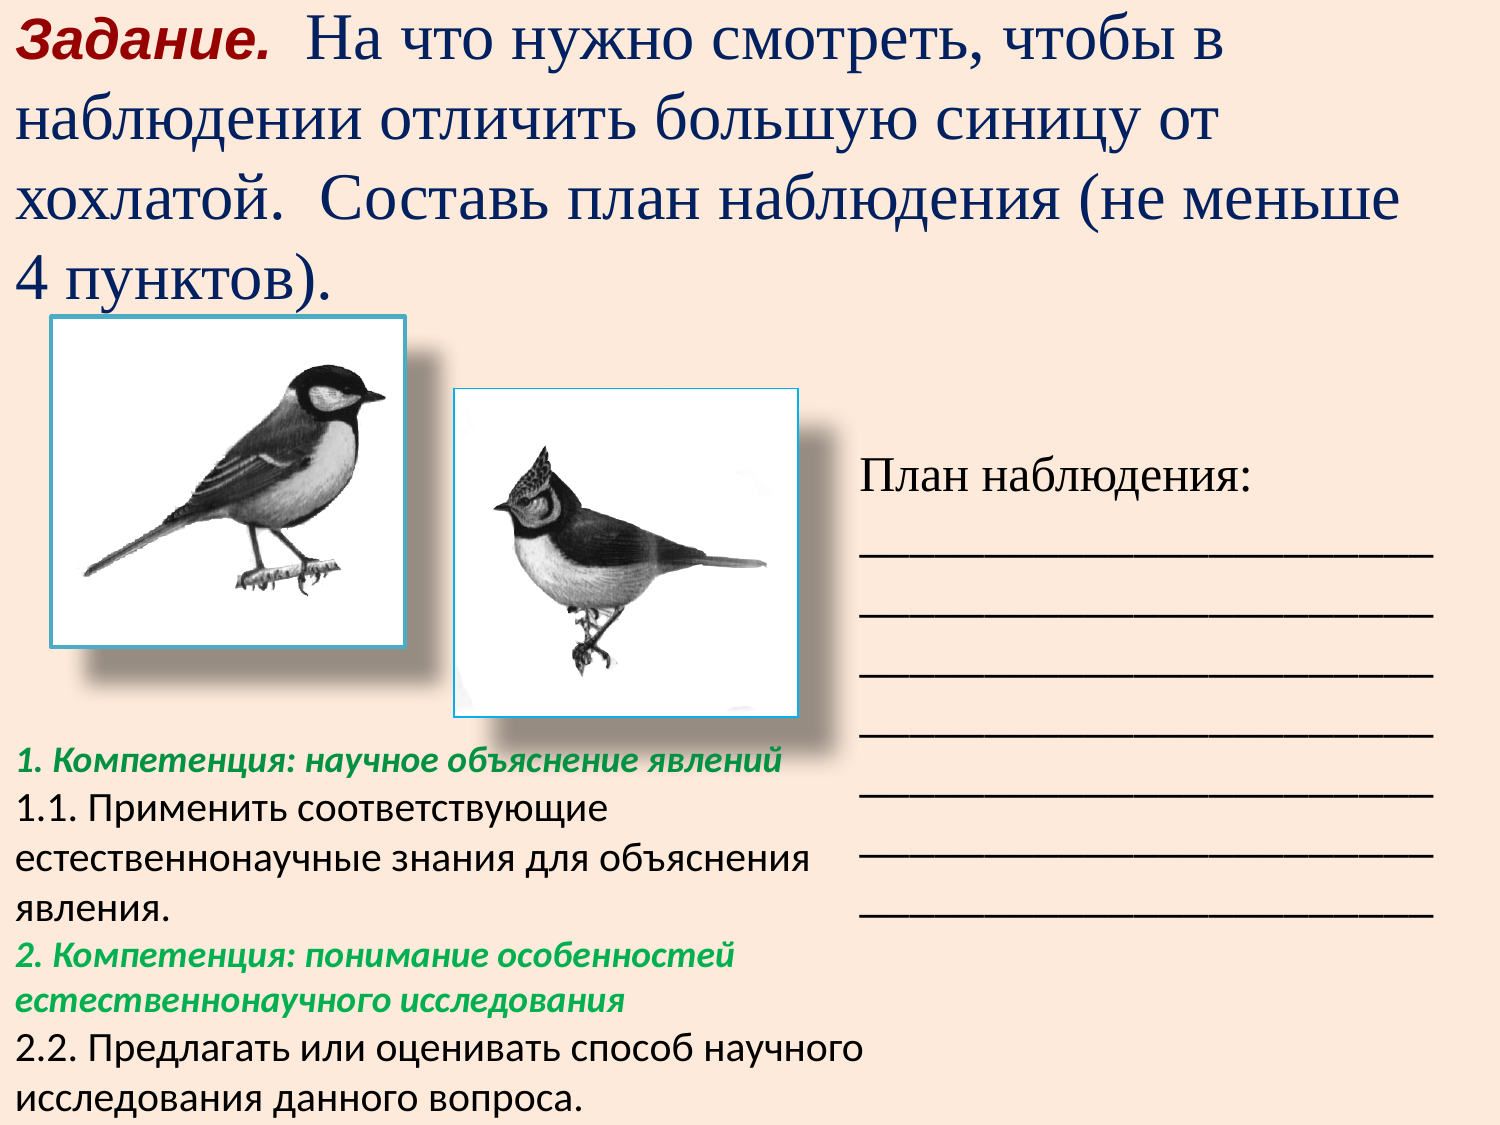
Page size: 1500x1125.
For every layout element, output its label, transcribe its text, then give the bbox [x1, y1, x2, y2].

text_box Задание. На что нужно смотреть, чтобы в наблюдении отличить большую синицу от хохлатой. Составь план наблюдения (не меньше 4 пунктов). [0, 0, 1500, 321]
text_box 1. Компетенция: научное объяснение явлений 1.1. Применить соответствующие естественнонаучные знания для объяснения явления. 2. Компетенция: понимание особенностей естественнонаучного исследования 2.2. Предлагать или оценивать способ научного исследования данного вопроса. [0, 727, 951, 1125]
text_box План наблюдения: _________________________________________________________________________________________________________________________________________________________________ [850, 433, 1465, 929]
picture [456, 390, 796, 715]
picture [52, 318, 404, 646]
